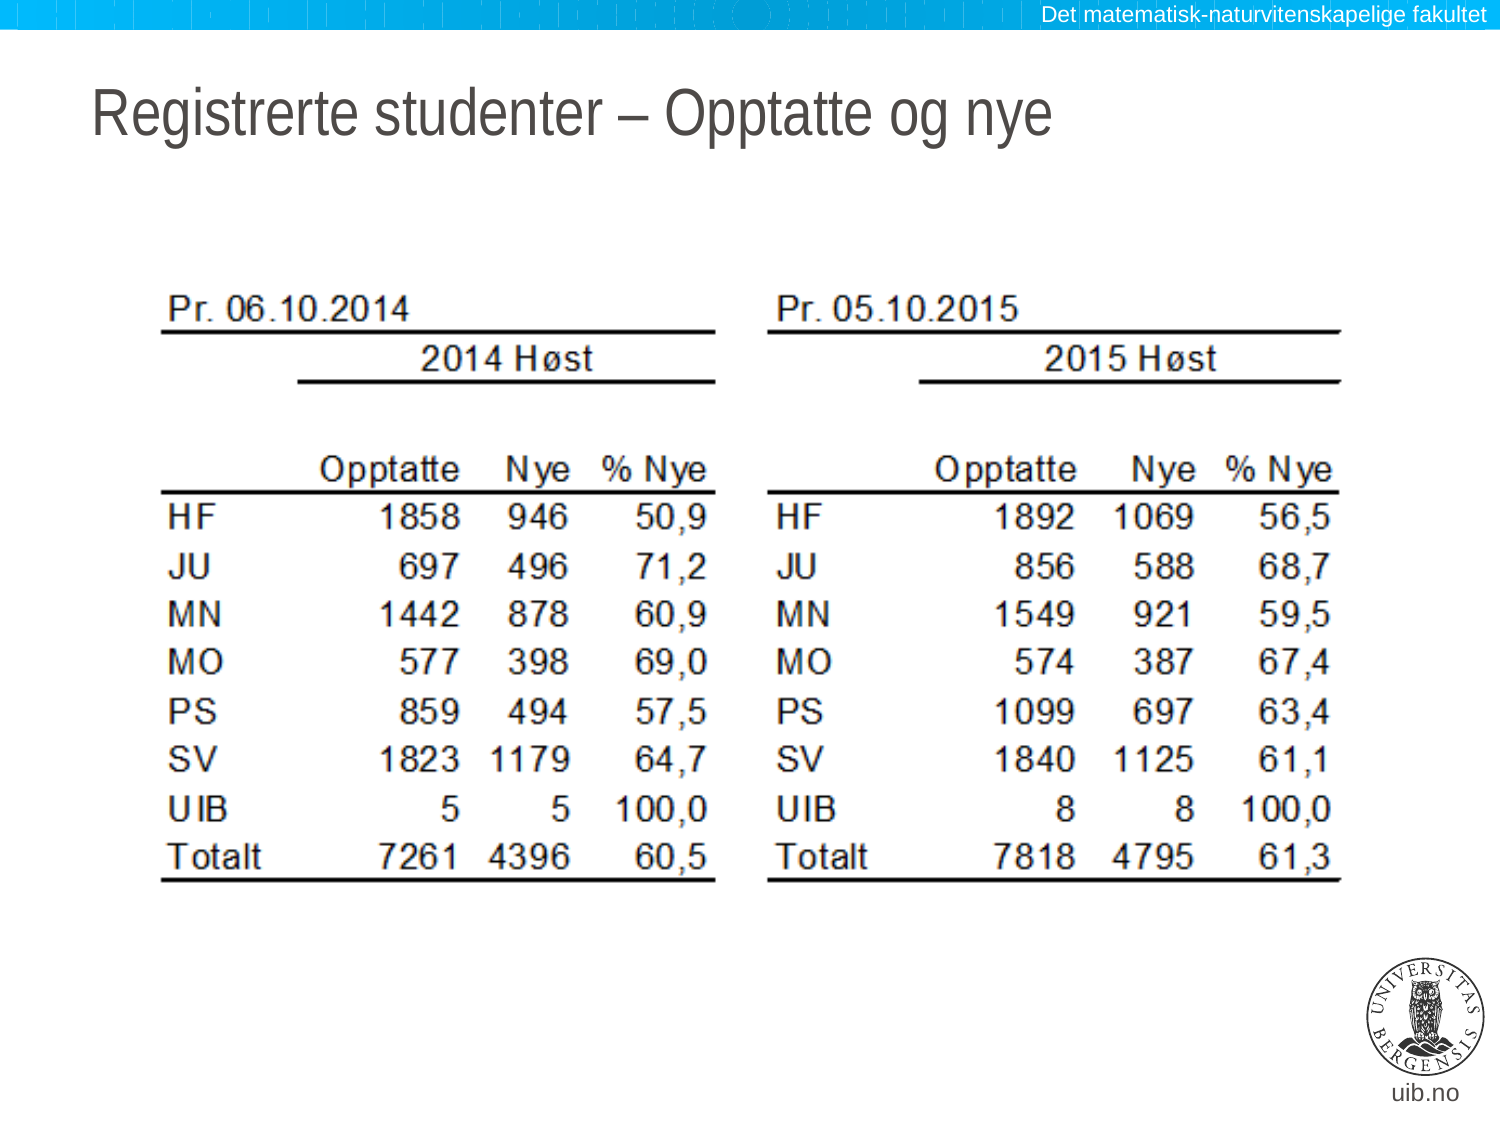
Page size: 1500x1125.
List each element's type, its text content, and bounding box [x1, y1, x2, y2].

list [75, 220, 1396, 965]
title Registrerte studenter – Opptatte og nye [76, 57, 1427, 161]
footer Det matematisk-naturvitenskapelige fakultet [702, 0, 1500, 30]
